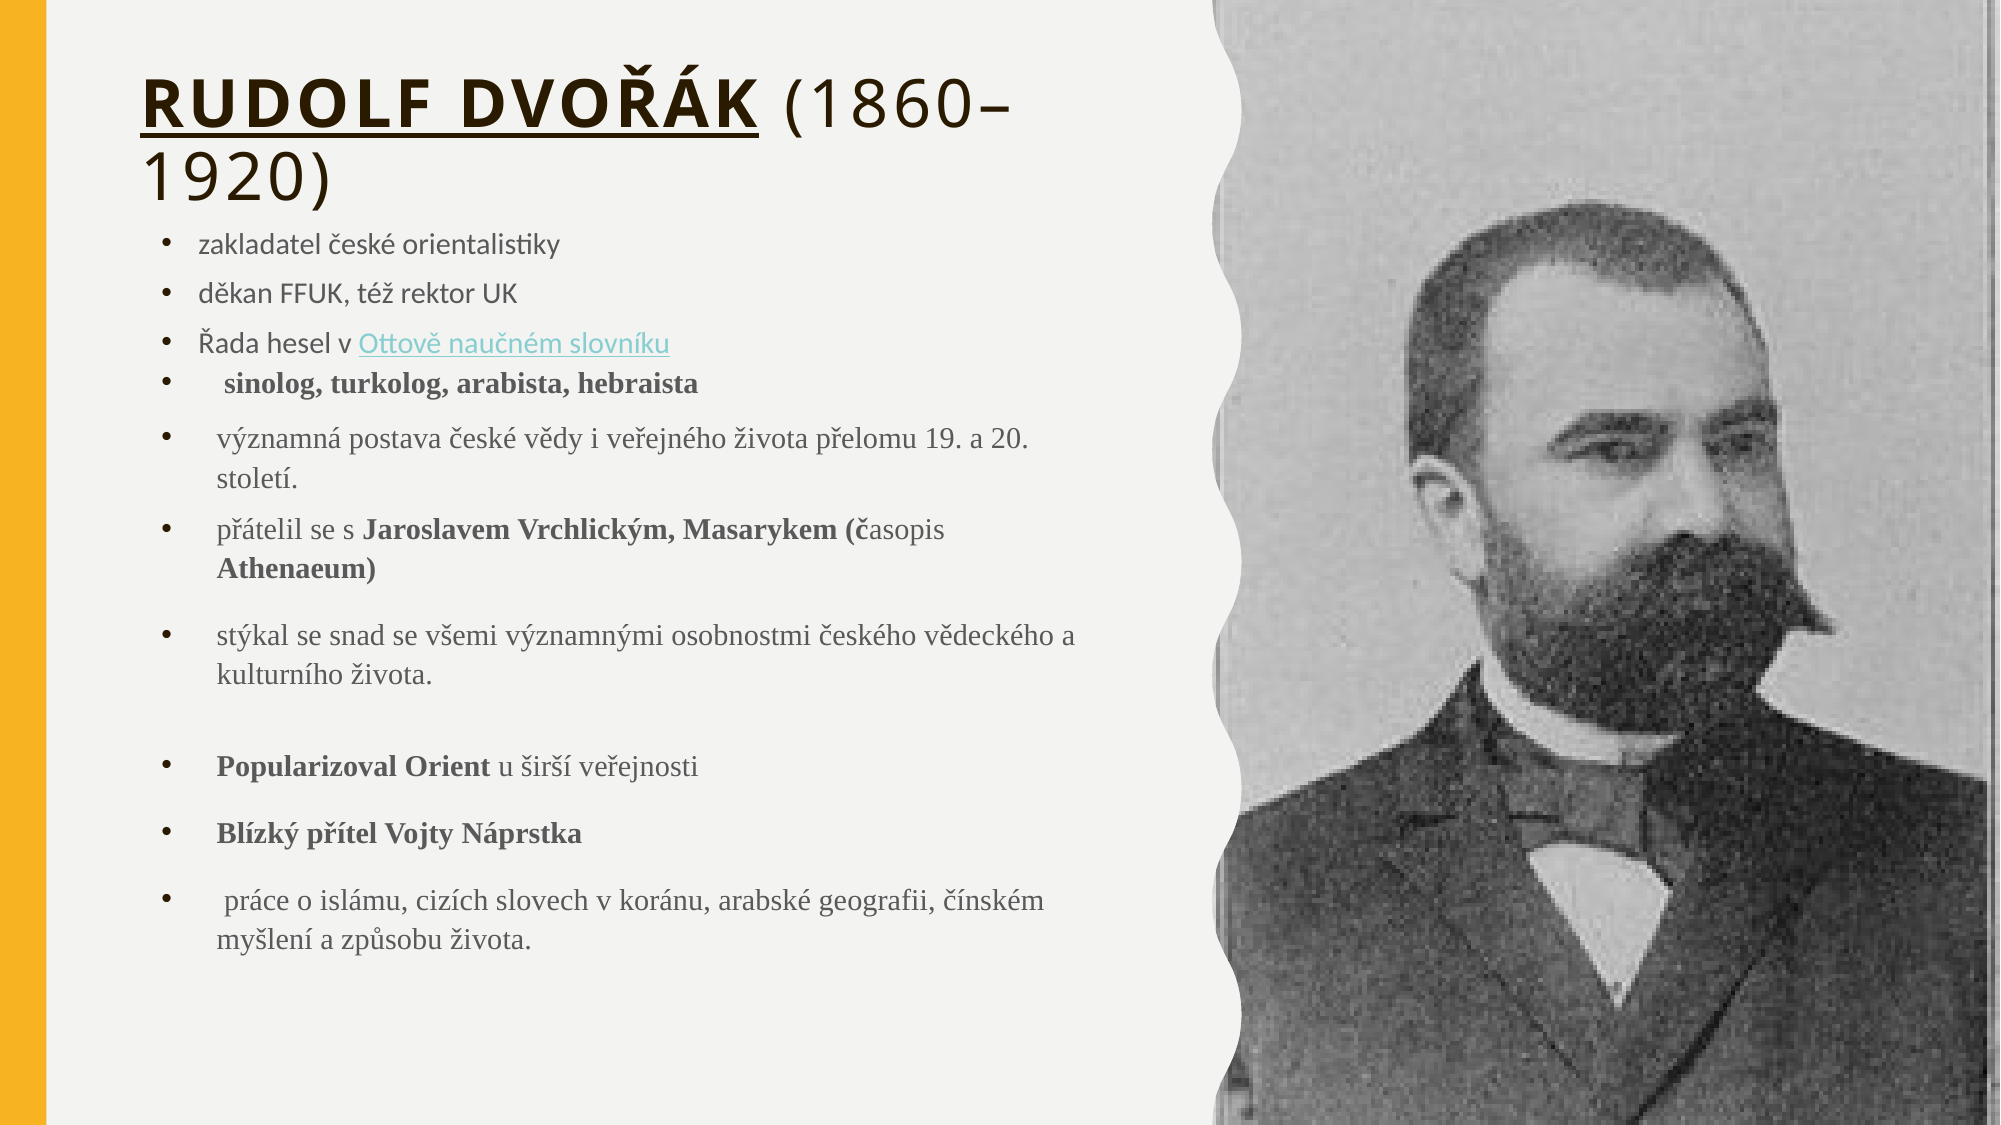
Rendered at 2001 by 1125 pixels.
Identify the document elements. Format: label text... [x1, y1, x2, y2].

text_box [0, 0, 47, 1125]
text_box [47, 0, 1212, 1125]
title Rudolf Dvořák (1860–1920)​ [125, 62, 1113, 308]
picture [1212, 0, 2000, 1125]
list zakladatel české orientalistiky ​ děkan FFUK, též rektor UK ​ Řada hesel v Ottově naučném slovníku​ sinolog, turkolog, arabista, hebraista významná postava české vědy i veřejného života přelomu 19. a 20. století. přátelil se s Jaroslavem Vrchlickým, Masarykem (časopis Athenaeum) stýkal se snad se všemi významnými osobnostmi českého vědeckého a kulturního života. Popularizoval Orient u širší veřejnosti Blízký přítel Vojty Náprstka práce o islámu, cizích slovech v koránu, arabské geografii, čínském myšlení a způsobu života. [146, 216, 1113, 965]
